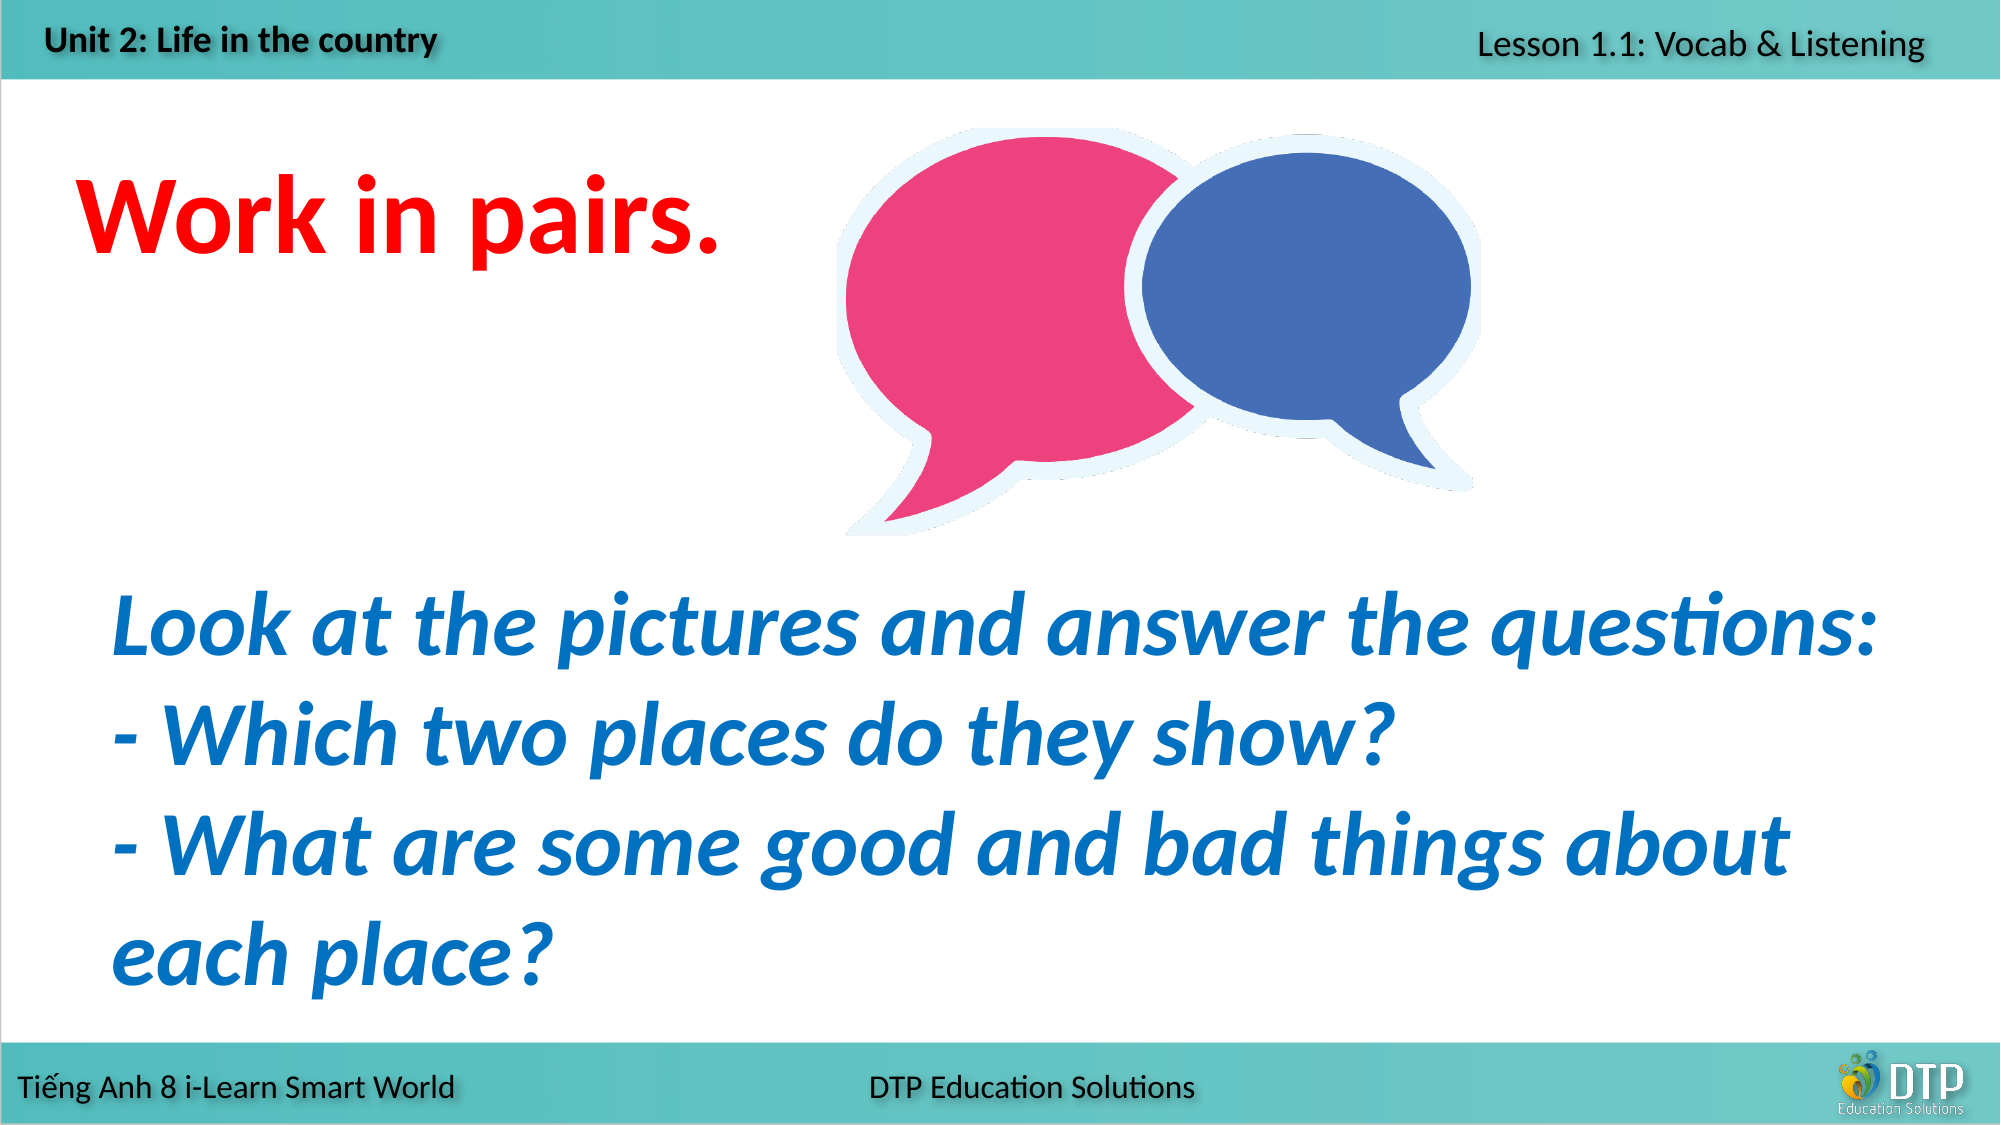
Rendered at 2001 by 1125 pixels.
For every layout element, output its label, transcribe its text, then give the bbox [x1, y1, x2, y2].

picture [0, 0, 2000, 1125]
text_box Look at the pictures and answer the questions: - Which two places do they show? - What are some good and bad things about each place? [96, 556, 1904, 1012]
text_box Work in pairs. [61, 133, 739, 284]
